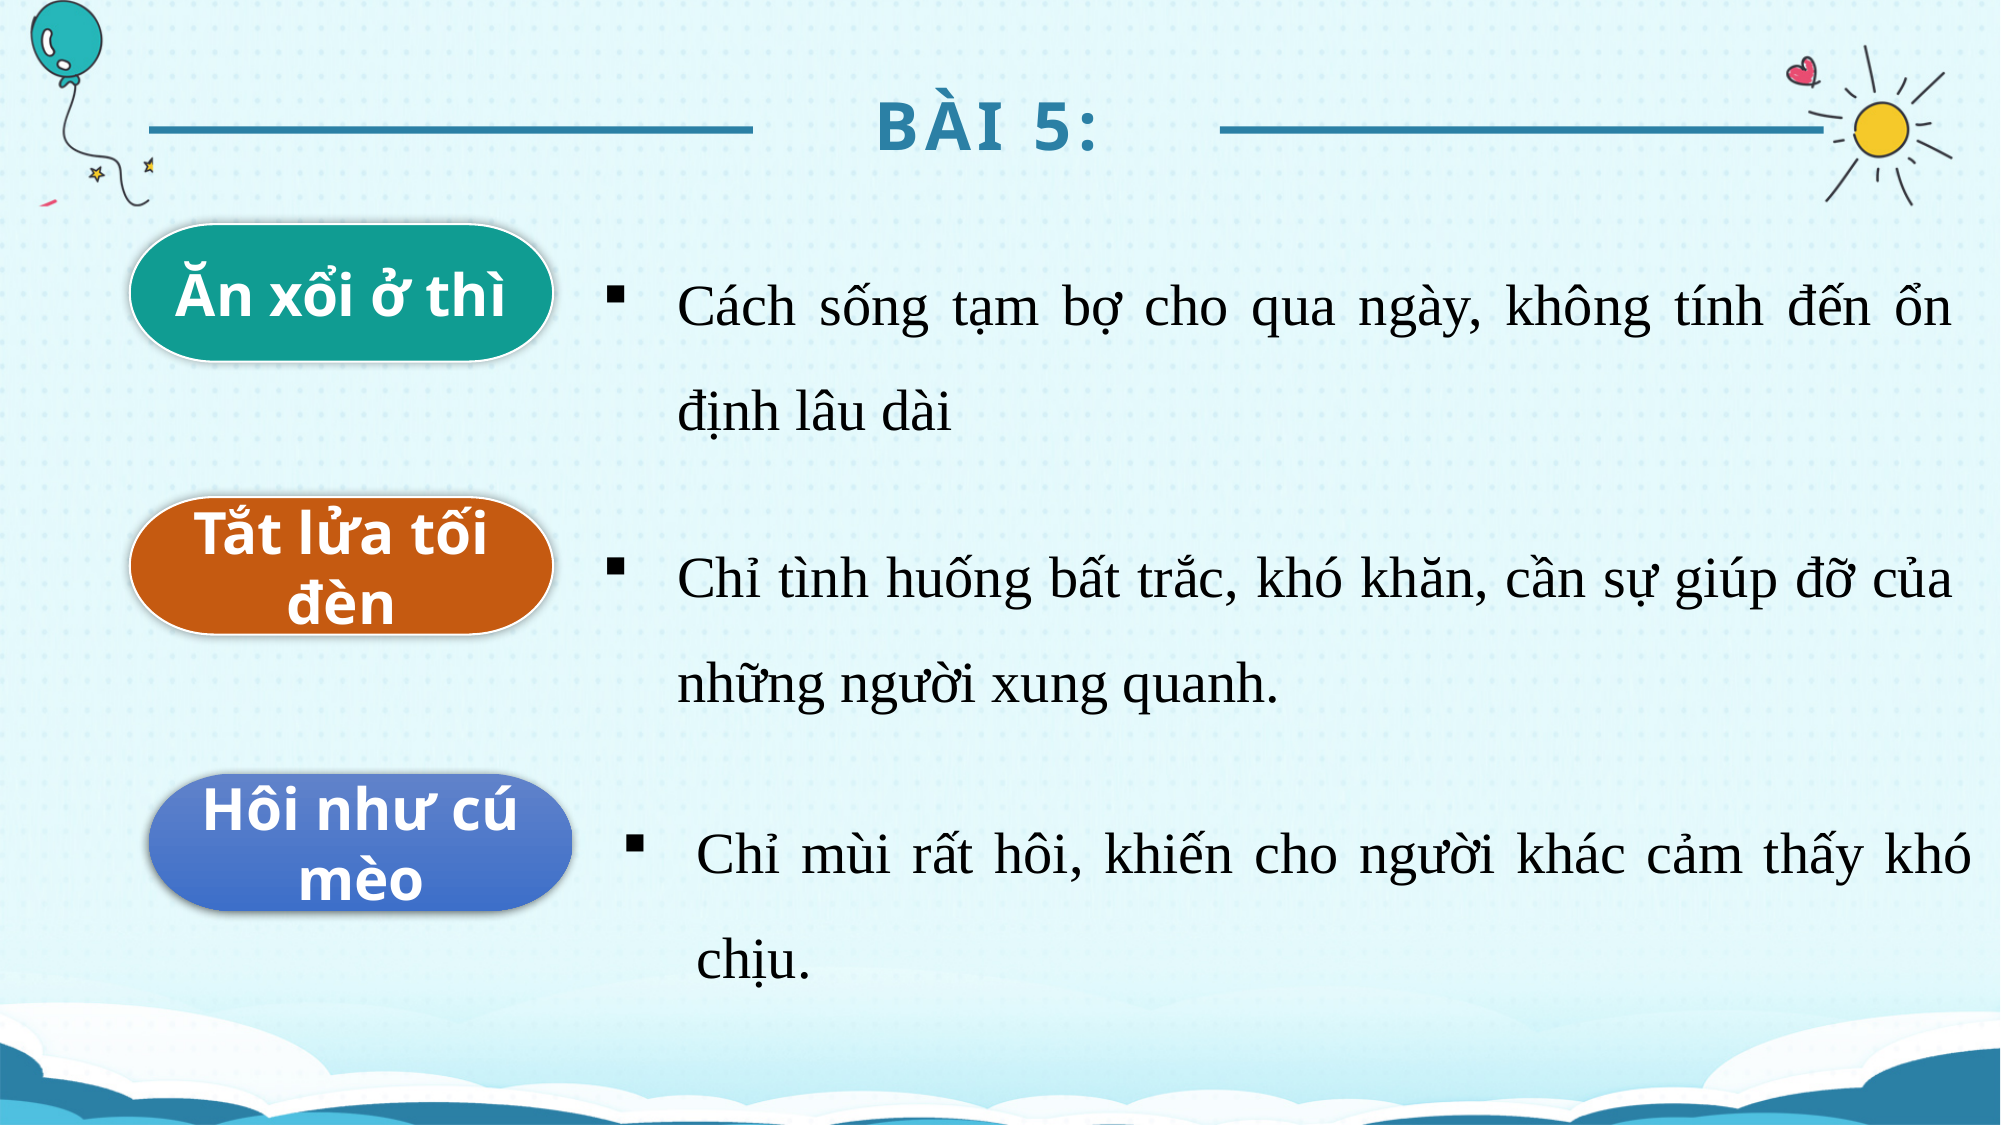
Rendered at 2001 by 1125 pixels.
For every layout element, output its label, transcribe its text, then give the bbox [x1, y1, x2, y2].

text_box Hôi như cú mèo [149, 773, 573, 912]
text_box Chỉ mùi rất hôi, khiến cho người khác cảm thấy khó chịu. [606, 773, 1989, 998]
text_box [149, 83, 1824, 165]
text_box Cách sống tạm bợ cho qua ngày, không tính đến ổn định lâu dài [587, 224, 1969, 450]
text_box Chỉ tình huống bất trắc, khó khăn, cần sự giúp đỡ của những người xung quanh. [587, 496, 1969, 722]
picture [0, 0, 2001, 1125]
text_box Tắt lửa tối đèn [128, 496, 555, 636]
text_box Ăn xổi ở thì [128, 223, 555, 363]
